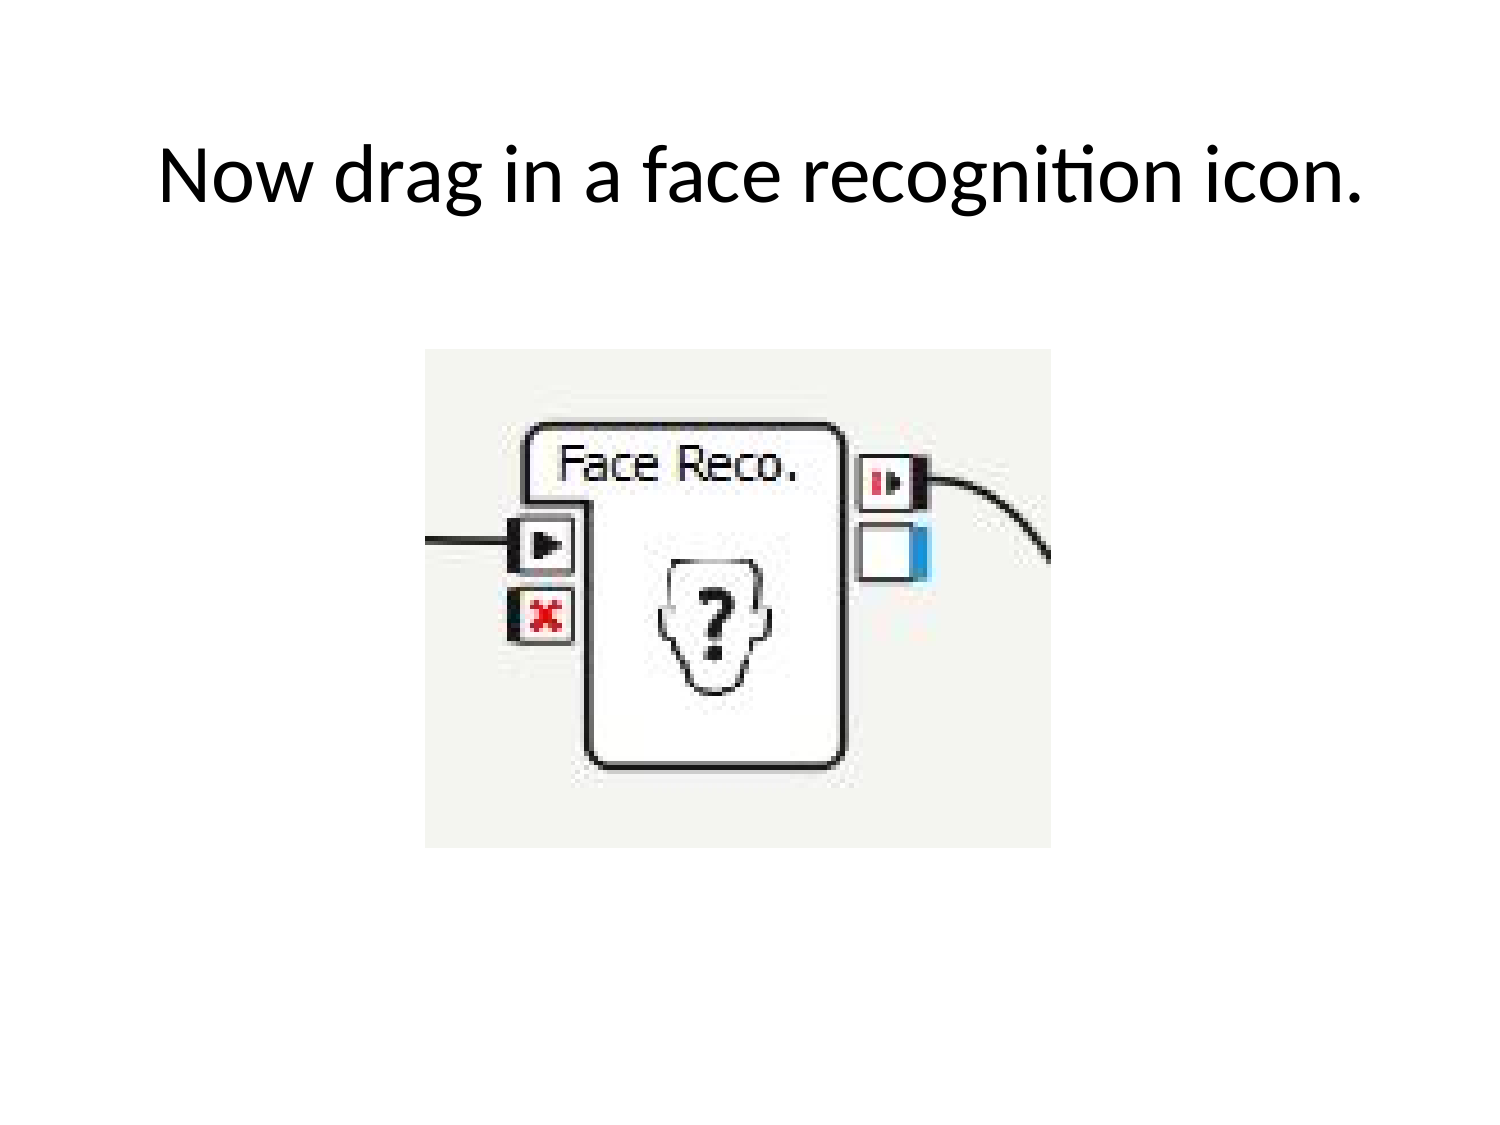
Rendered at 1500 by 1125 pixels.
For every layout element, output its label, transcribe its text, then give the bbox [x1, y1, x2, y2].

picture [424, 349, 1051, 848]
title Now drag in a face recognition icon. [49, 99, 1476, 238]
